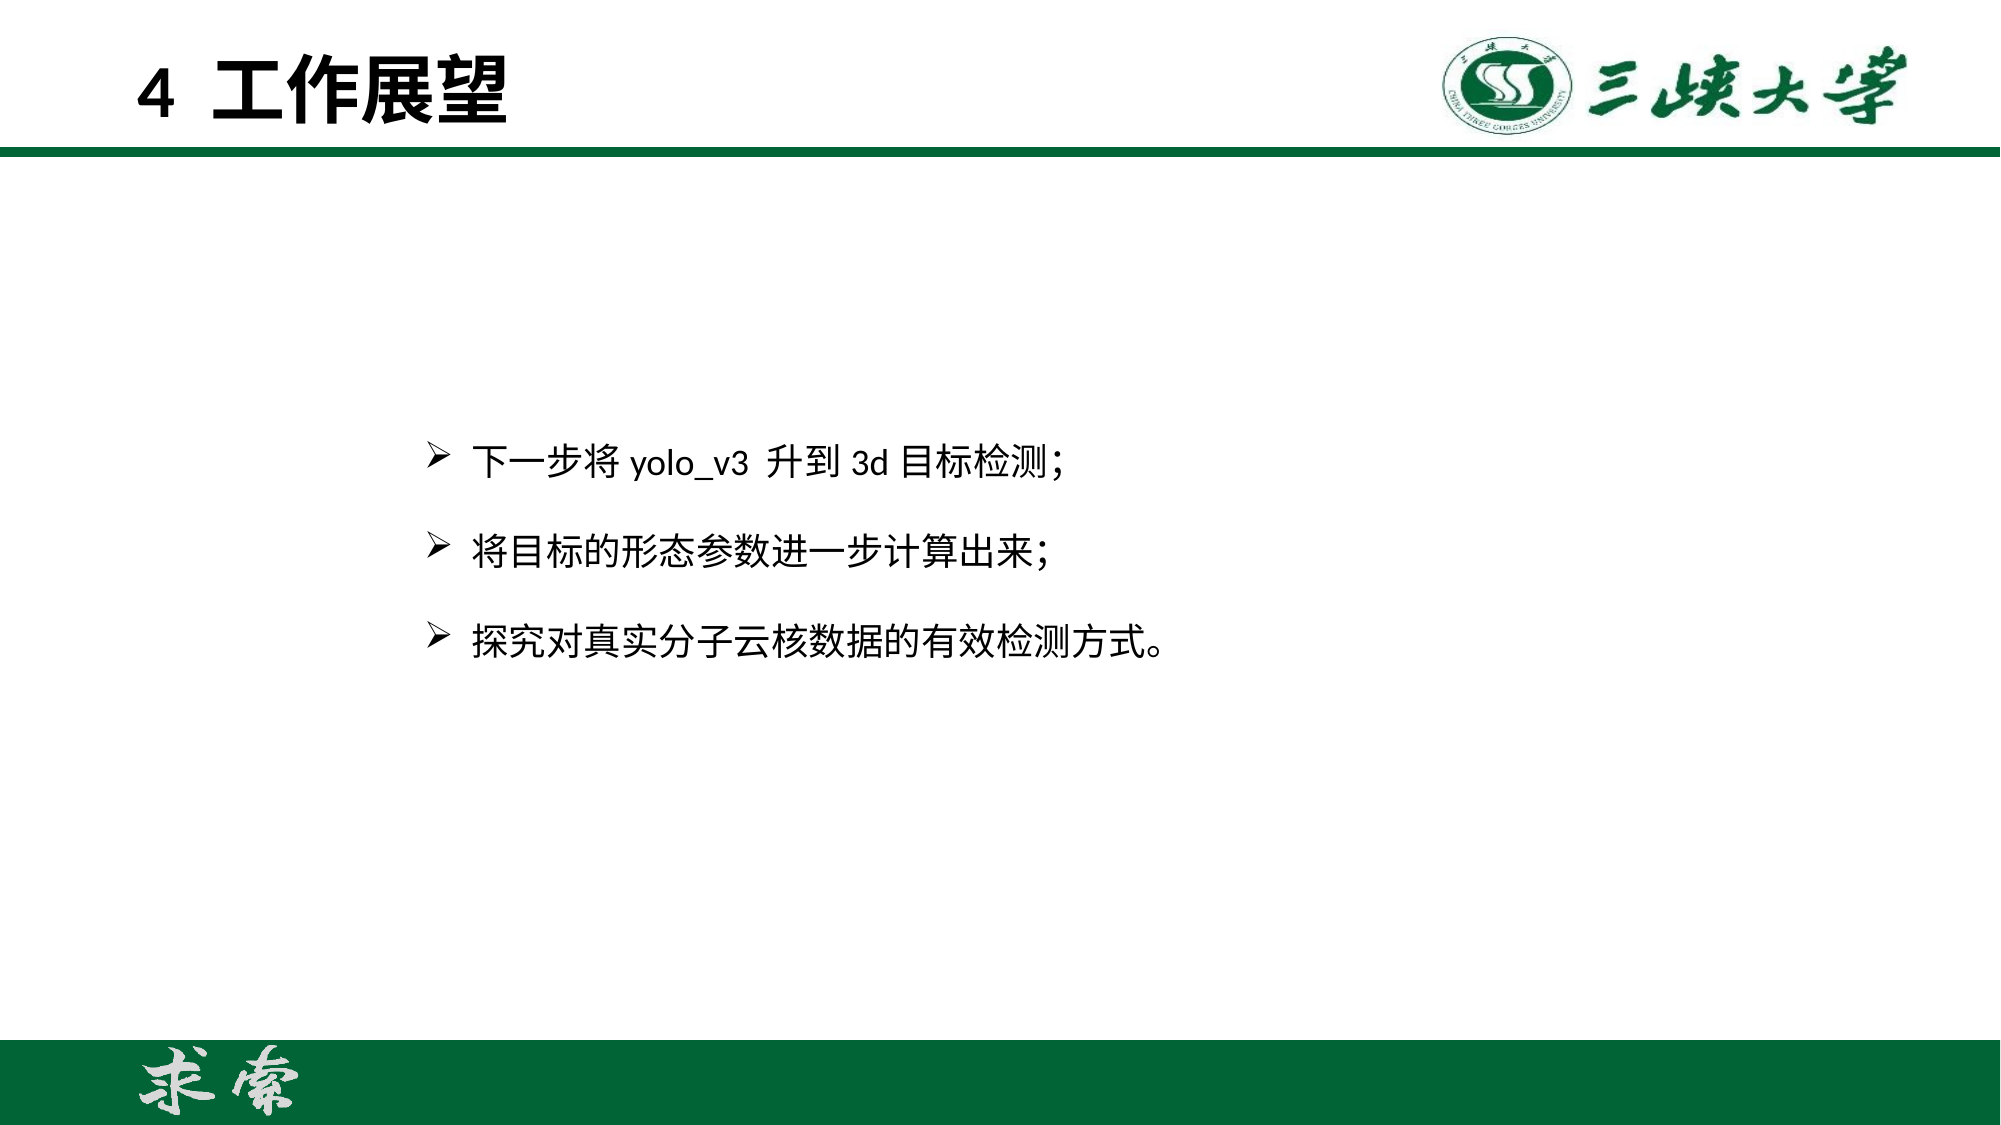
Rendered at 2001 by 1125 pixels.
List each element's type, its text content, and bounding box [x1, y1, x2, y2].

picture [1863, 29, 1908, 143]
text_box 下一步将yolo_v3 升到3d目标检测； 将目标的形态参数进一步计算出来； 探究对真实分子云核数据的有效检测方式。 [409, 385, 1296, 670]
title 4 工作展望 [137, 1, 1863, 186]
